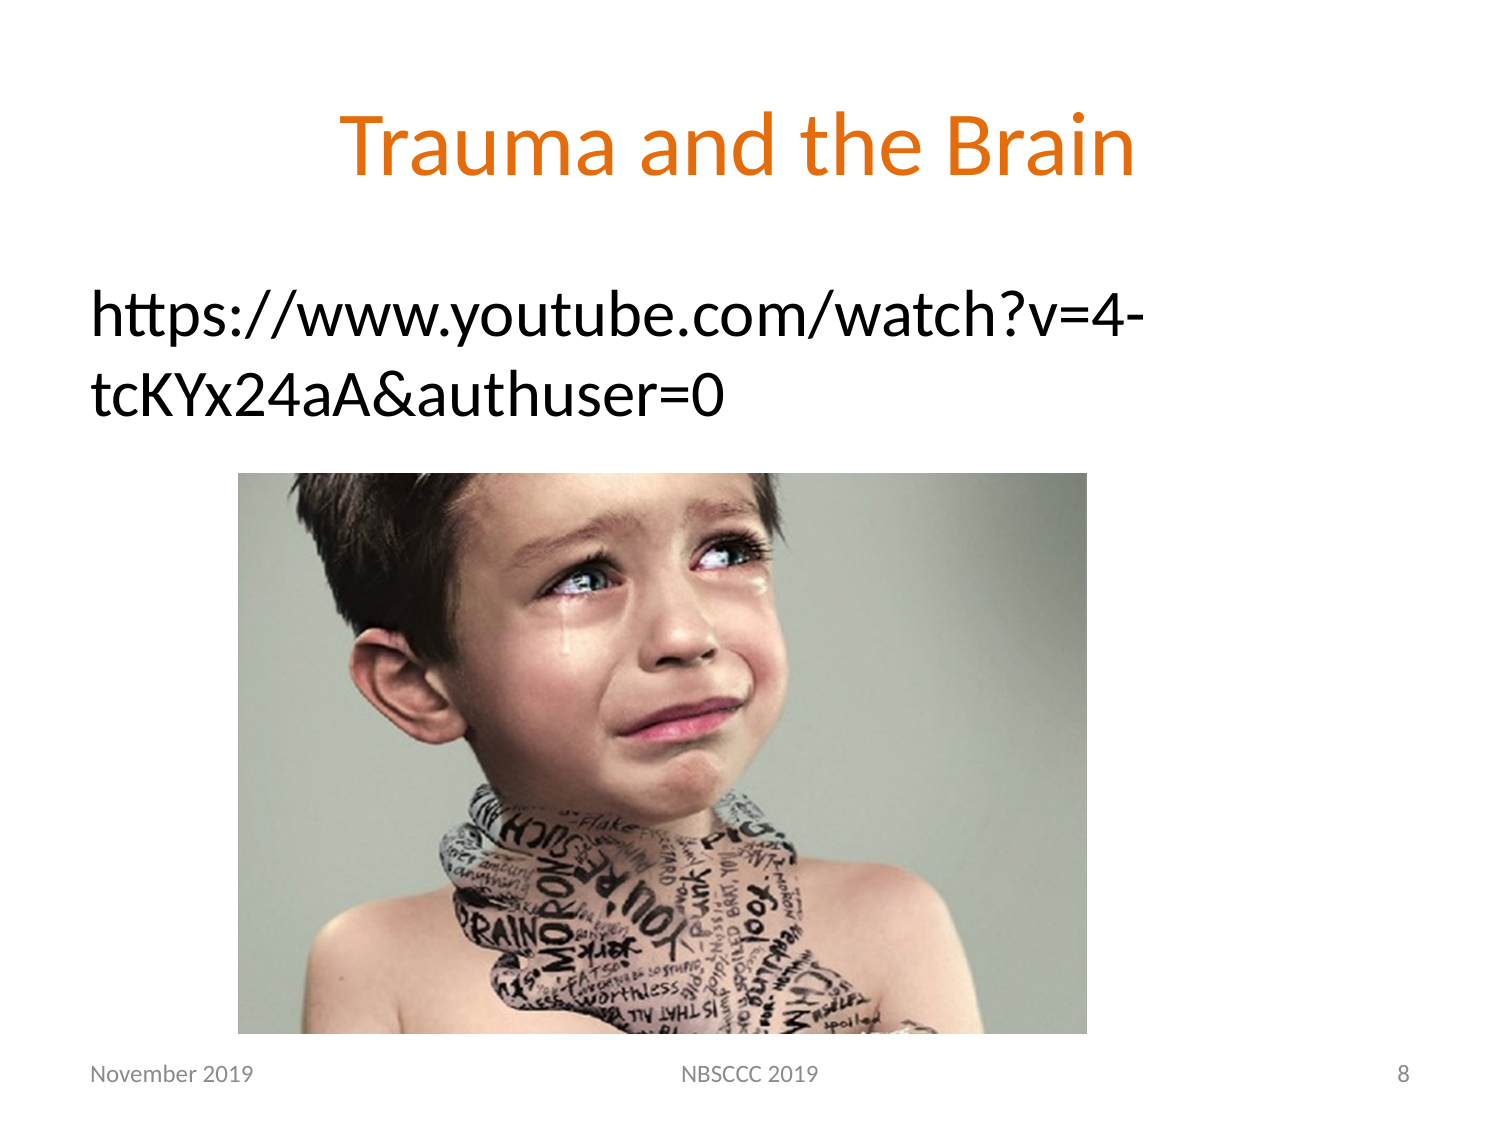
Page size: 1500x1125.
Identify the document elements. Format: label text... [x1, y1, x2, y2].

picture [237, 472, 1088, 1036]
list https://www.youtube.com/watch?v=4-tcKYx24aA&authuser=0 [75, 262, 1425, 1005]
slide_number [75, 1042, 425, 1103]
title Trauma and the Brain [75, 45, 1425, 233]
slide_number 8 [1074, 1042, 1425, 1103]
footer NBSCCC 2019 [512, 1043, 988, 1103]
